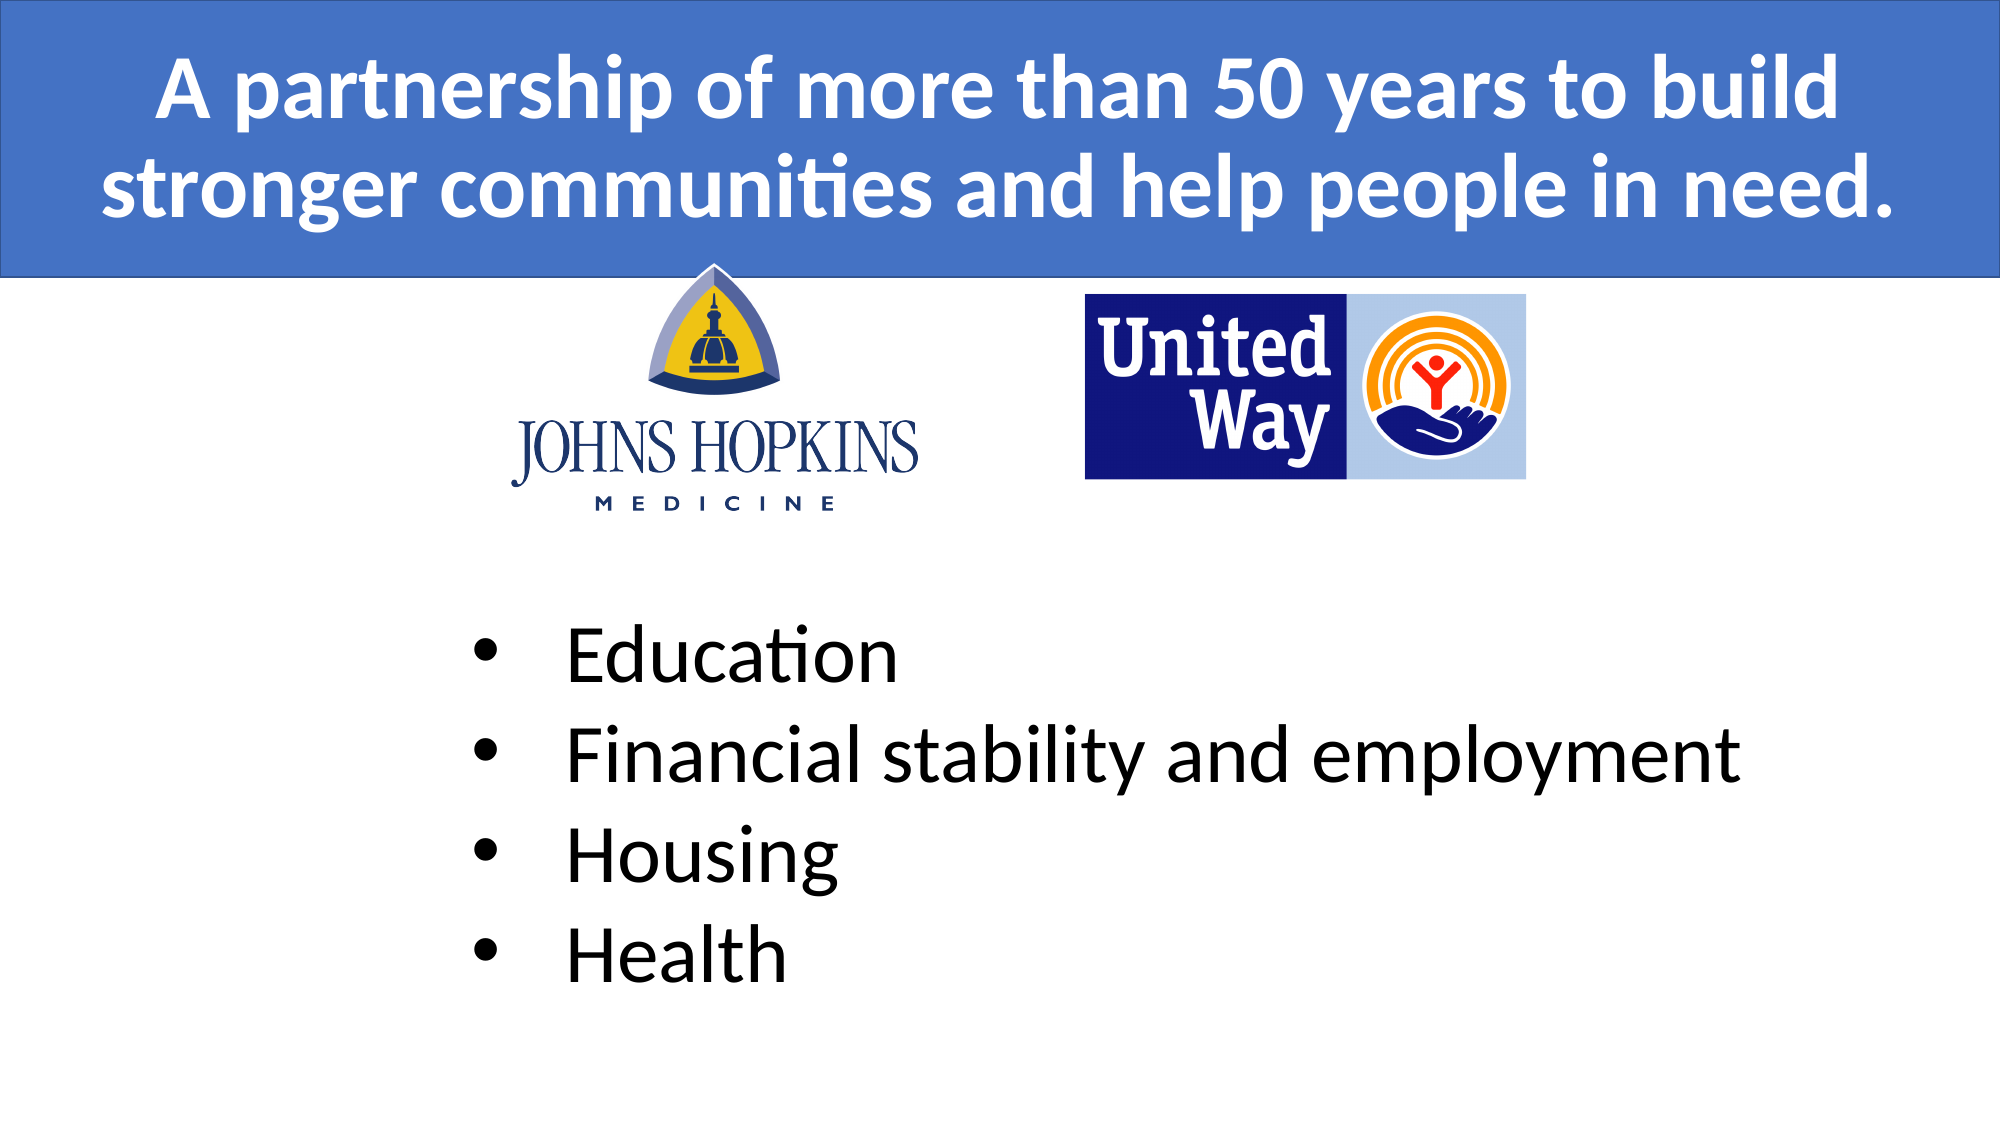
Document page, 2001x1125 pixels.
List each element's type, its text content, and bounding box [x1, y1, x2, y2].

title A partnership of more than 50 years to build stronger communities and help people in need. [65, 29, 1935, 248]
picture [511, 263, 918, 511]
text_box Education Financial stability and employment Housing Health [457, 591, 1854, 1007]
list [1082, 261, 1527, 511]
text_box [0, 0, 2000, 278]
